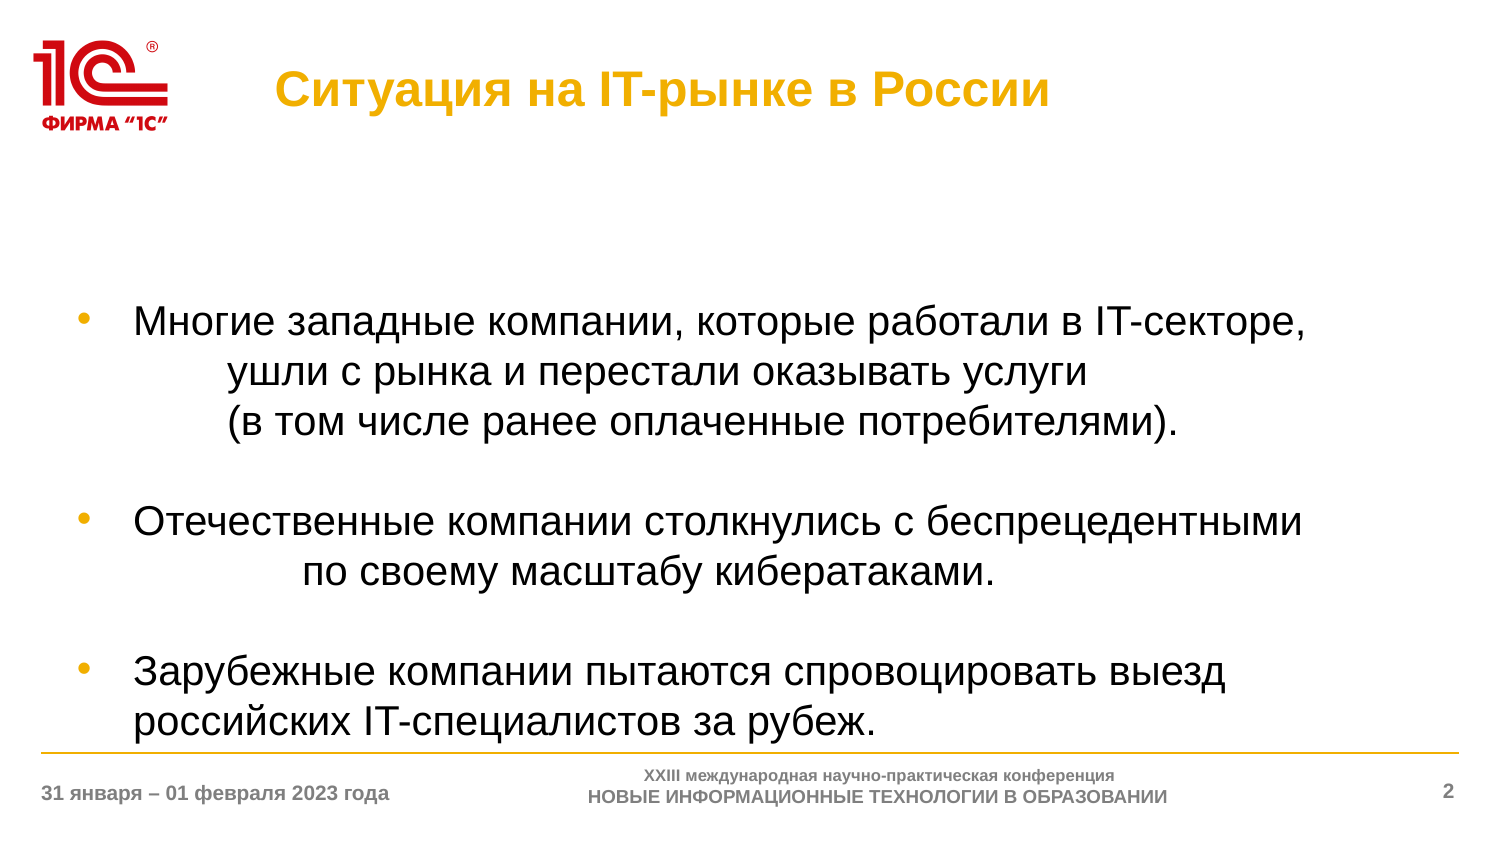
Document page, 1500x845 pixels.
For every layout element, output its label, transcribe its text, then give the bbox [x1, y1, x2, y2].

picture [29, 38, 172, 133]
text_box 2 [1328, 777, 1455, 803]
text_box 31 января – 01 февраля 2023 года [41, 779, 395, 805]
text_box XXIII международная научно-практическая конференция НОВЫЕ ИНФОРМАЦИОННЫЕ ТЕХНОЛОГИИ В ОБРАЗОВАНИИ [395, 764, 1365, 808]
list Многие западные компании, которые работали в IT-секторе, ушли с рынка и перестали оказывать услуги (в том числе ранее оплаченные потребителями). Отечественные компании столкнулись с беспрецедентными по своему масштабу кибератаками. Зарубежные компании пытаются спровоцировать выезд российских IT-специалистов за рубеж. [41, 235, 1459, 718]
title Ситуация на IT-рынке в России [265, 15, 1400, 157]
